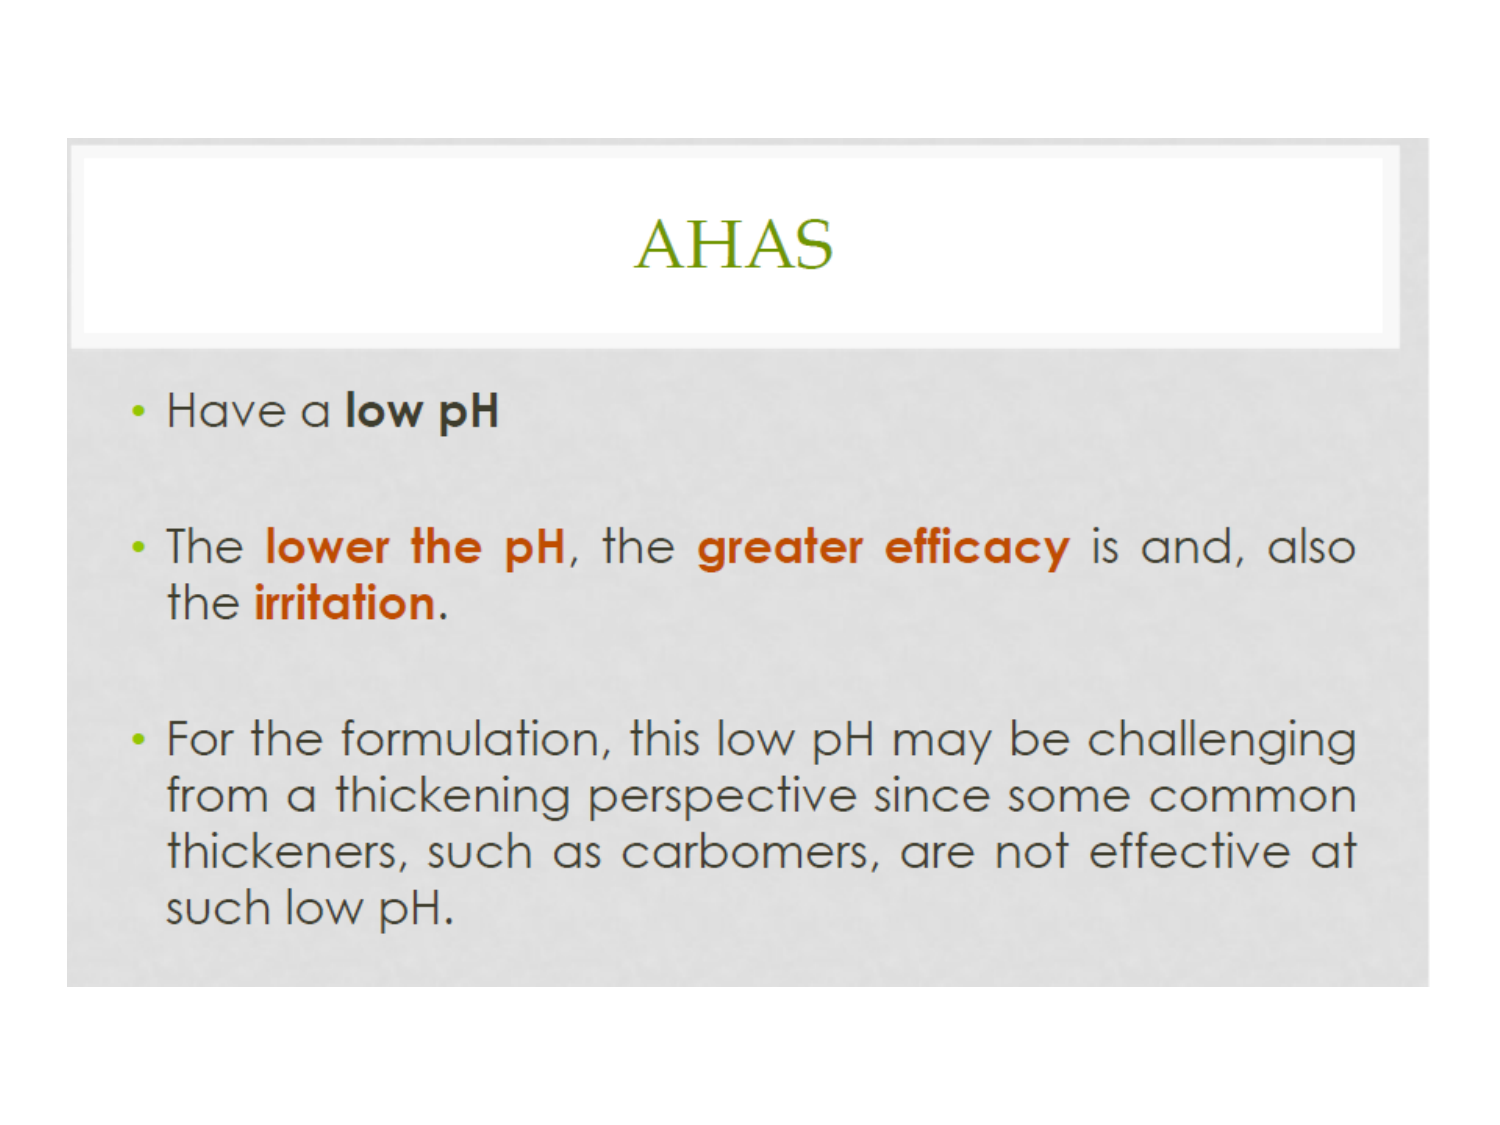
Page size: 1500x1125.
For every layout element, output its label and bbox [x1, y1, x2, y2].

picture [66, 138, 1434, 987]
